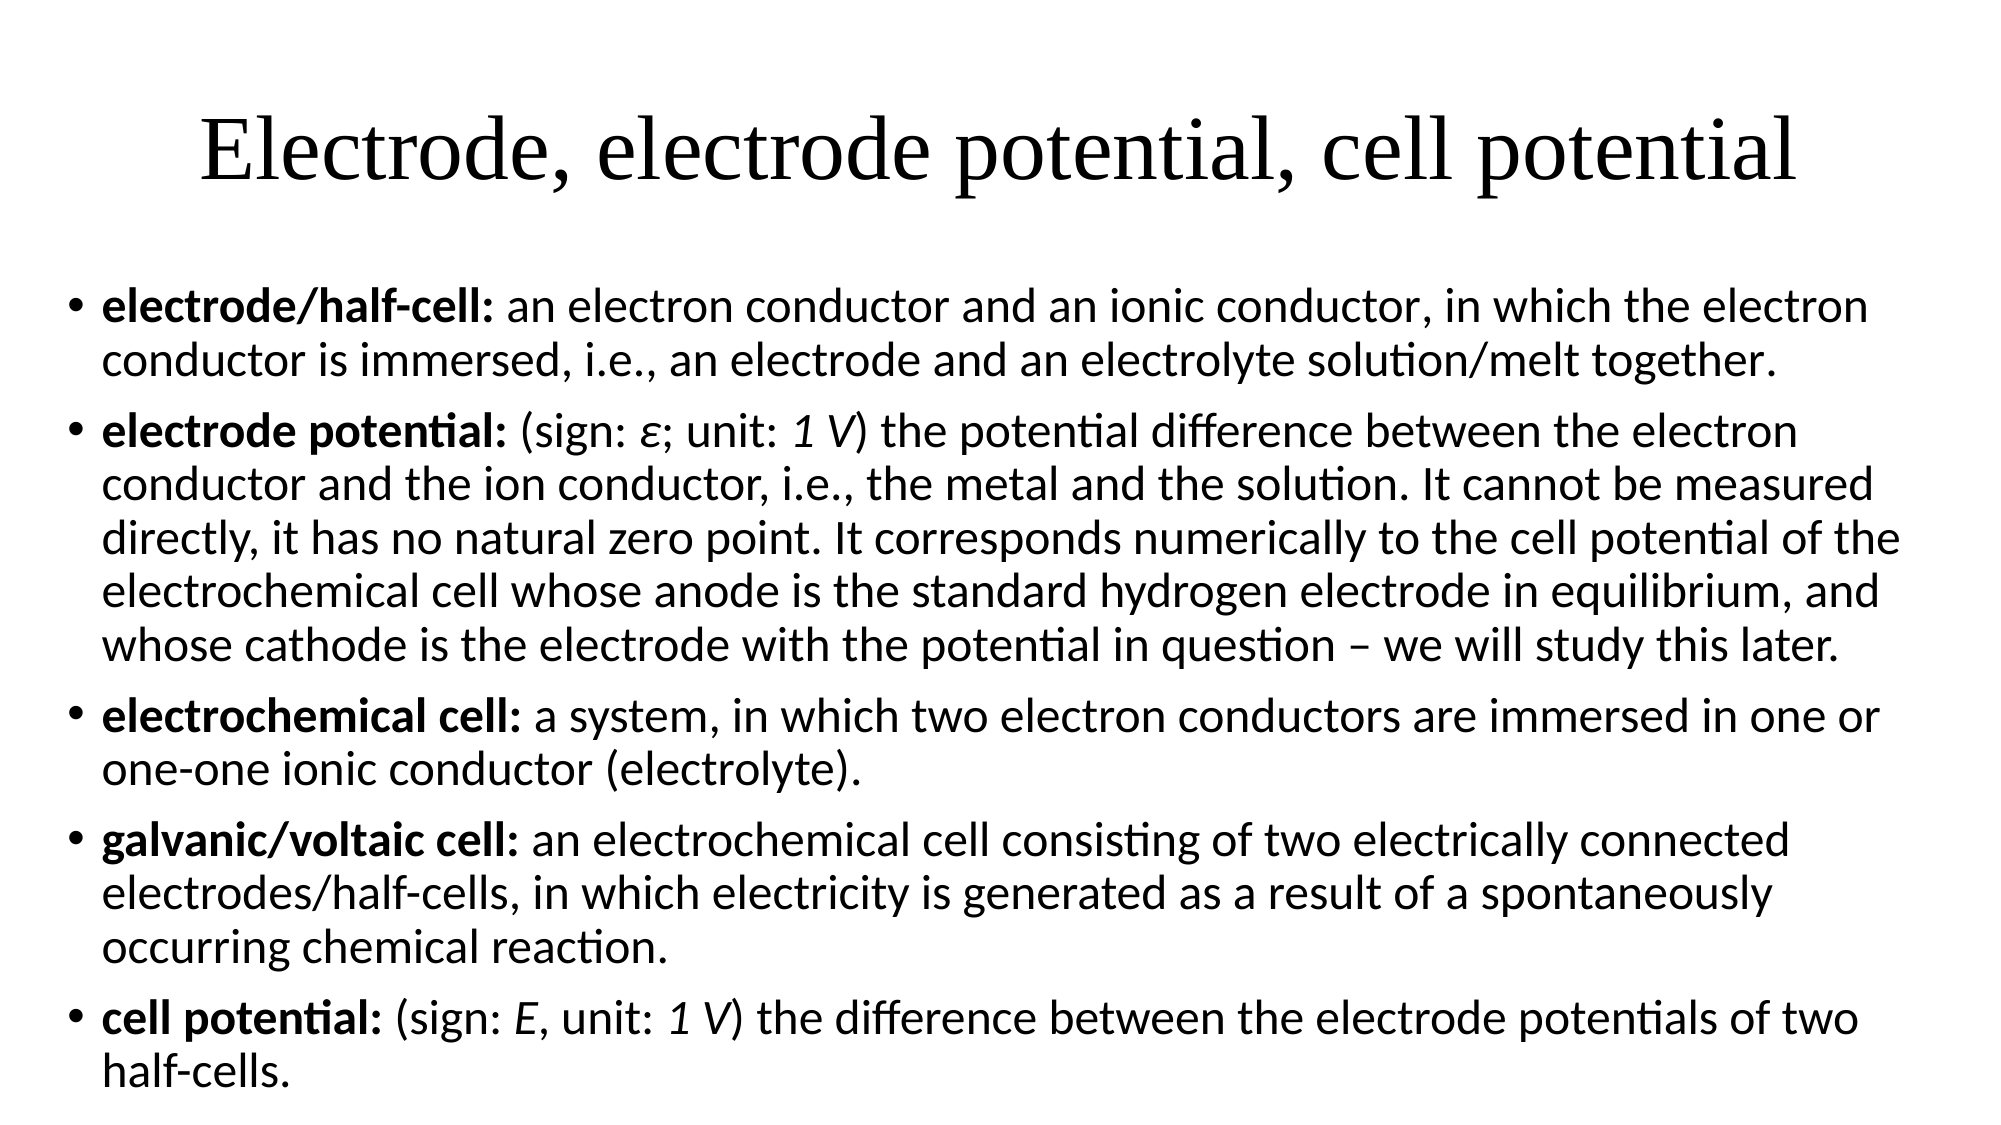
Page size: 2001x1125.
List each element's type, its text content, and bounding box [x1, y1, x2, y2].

list electrode/half-cell: an electron conductor and an ionic conductor, in which the electron conductor is immersed, i.e., an electrode and an electrolyte solution/melt together. electrode potential: (sign: ε; unit: 1 V) the potential difference between the electron conductor and the ion conductor, i.e., the metal and the solution. It cannot be measured directly, it has no natural zero point. It corresponds numerically to the cell potential of the electrochemical cell whose anode is the standard hydrogen electrode in equilibrium, and whose cathode is the electrode with the potential in question – we will study this later. electrochemical cell: a system, in which two electron conductors are immersed in one or one-one ionic conductor (electrolyte). galvanic/voltaic cell: an electrochemical cell consisting of two electrically connected electrodes/half-cells, in which electricity is generated as a result of a spontaneously occurring chemical reaction. cell potential: (sign: E, unit: 1 V) the difference between the electrode potentials of two half-cells. [52, 272, 1953, 1108]
title Electrode, electrode potential, cell potential [137, 41, 1863, 260]
